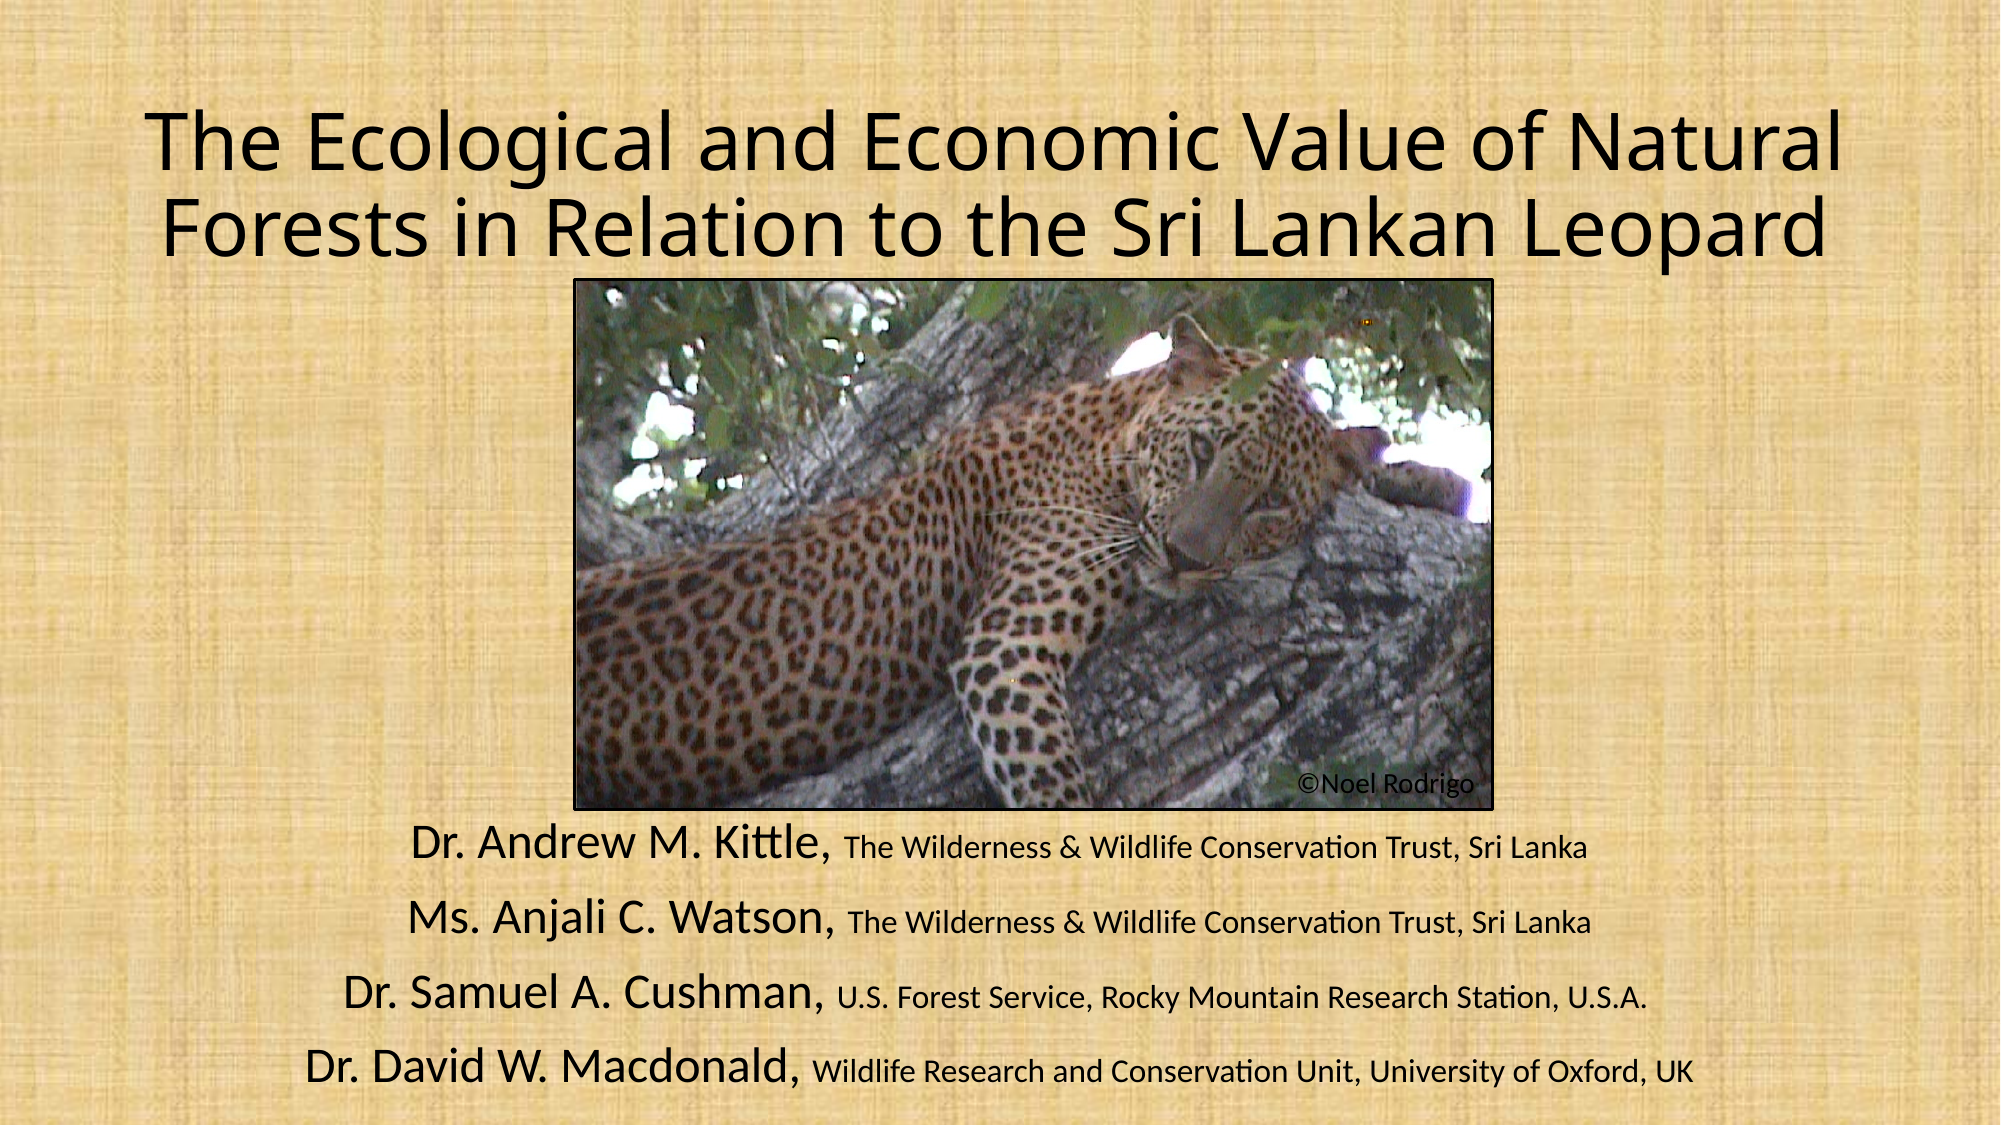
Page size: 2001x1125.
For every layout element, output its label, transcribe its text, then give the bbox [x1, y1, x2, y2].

picture [576, 281, 1491, 808]
subtitle Dr. Andrew M. Kittle, The Wilderness & Wildlife Conservation Trust, Sri Lanka Ms. Anjali C. Watson, The Wilderness & Wildlife Conservation Trust, Sri Lanka Dr. Samuel A. Cushman, U.S. Forest Service, Rocky Mountain Research Station, U.S.A. Dr. David W. Macdonald, Wildlife Research and Conservation Unit, University of Oxford, UK [249, 807, 1750, 1125]
picture [0, 0, 2001, 1125]
title The Ecological and Economic Value of Natural Forests in Relation to the Sri Lankan Leopard [108, 17, 1883, 282]
